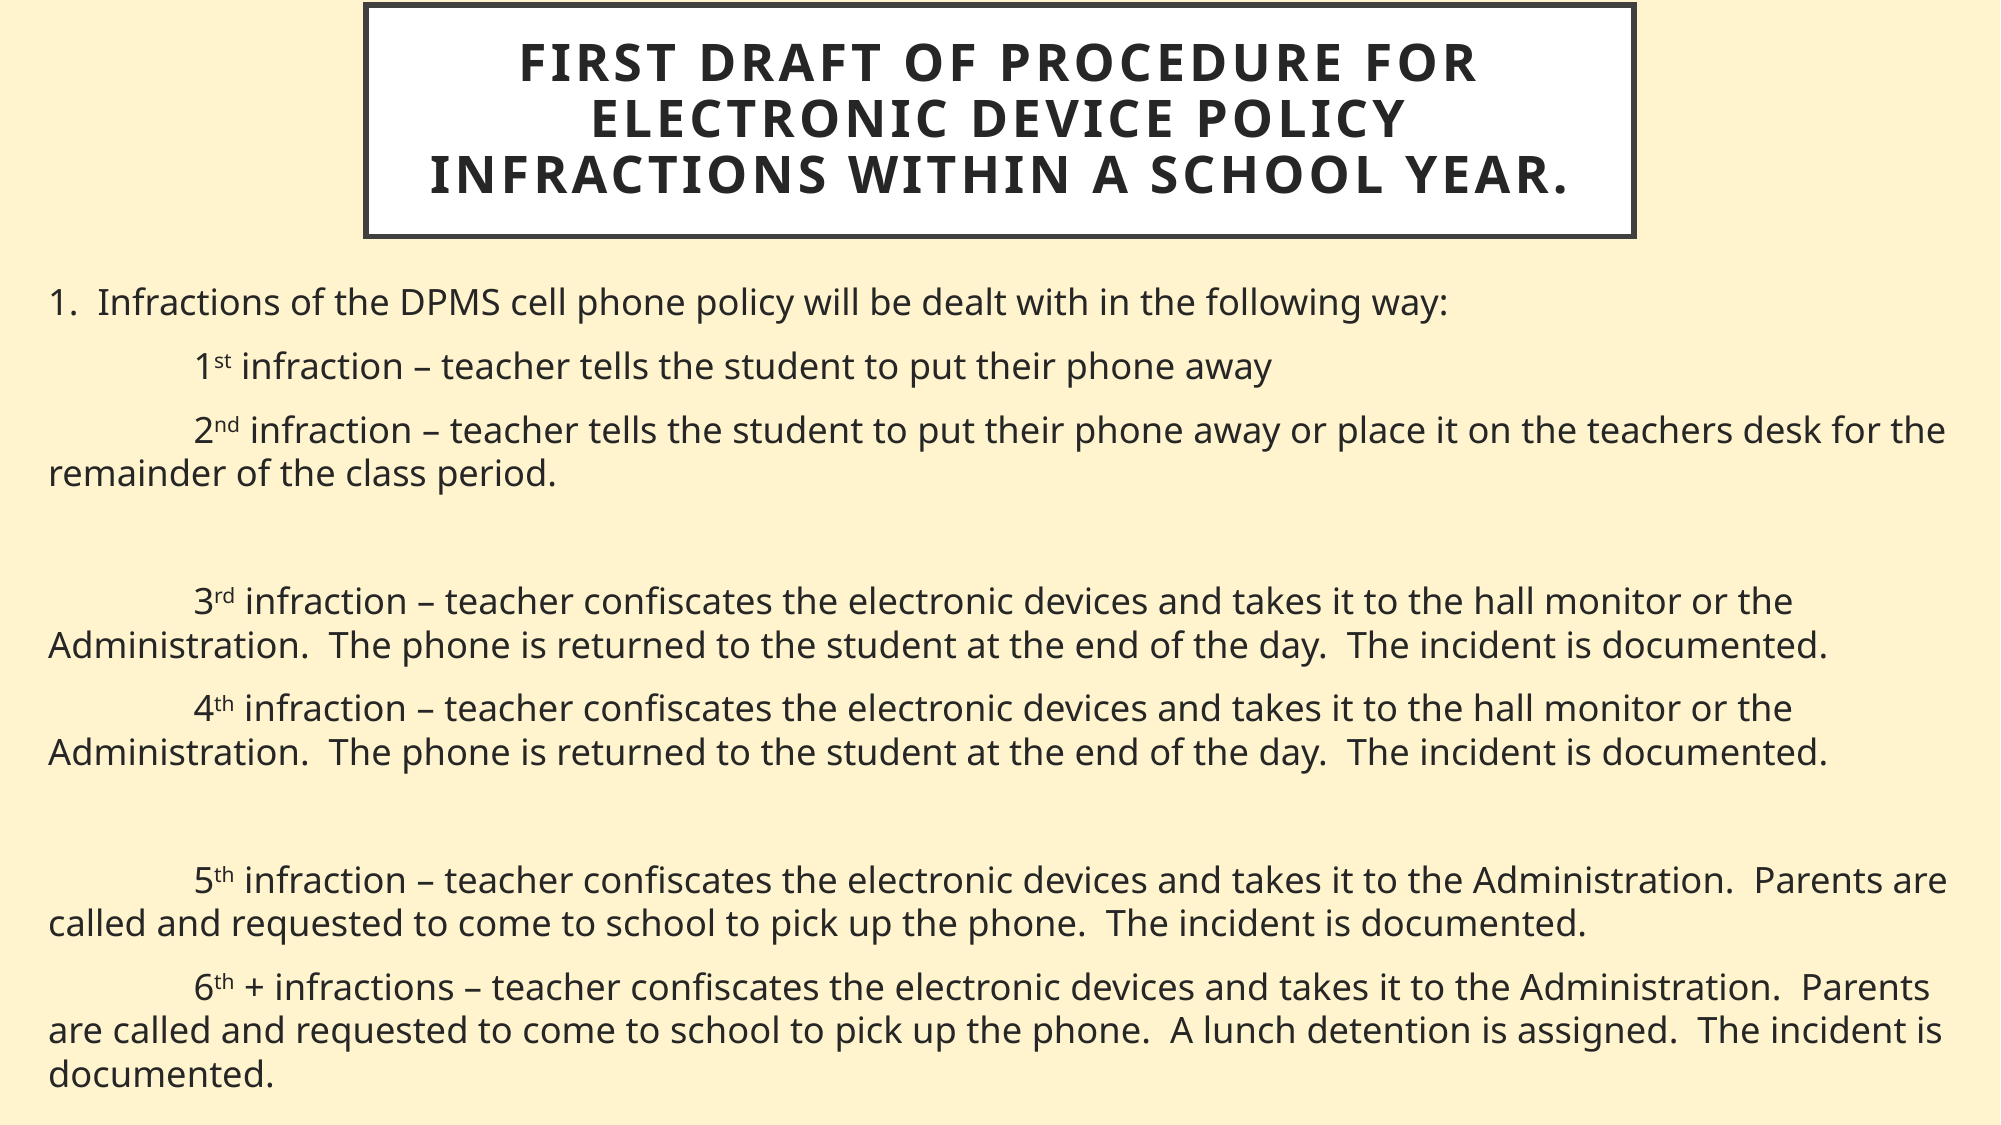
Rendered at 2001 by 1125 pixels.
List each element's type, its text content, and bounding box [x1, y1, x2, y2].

title First Draft of Procedure for Electronic Device Policy Infractions within a school year. [363, 2, 1637, 239]
list 1. Infractions of the DPMS cell phone policy will be dealt with in the following way: 1st infraction – teacher tells the student to put their phone away 2nd infraction – teacher tells the student to put their phone away or place it on the teachers desk for the remainder of the class period. 3rd infraction – teacher confiscates the electronic devices and takes it to the hall monitor or the Administration. The phone is returned to the student at the end of the day. The incident is documented. 4th infraction – teacher confiscates the electronic devices and takes it to the hall monitor or the Administration. The phone is returned to the student at the end of the day. The incident is documented. 5th infraction – teacher confiscates the electronic devices and takes it to the Administration. Parents are called and requested to come to school to pick up the phone. The incident is documented. 6th + infractions – teacher confiscates the electronic devices and takes it to the Administration. Parents are called and requested to come to school to pick up the phone. A lunch detention is assigned. The incident is documented. [33, 272, 1971, 1104]
